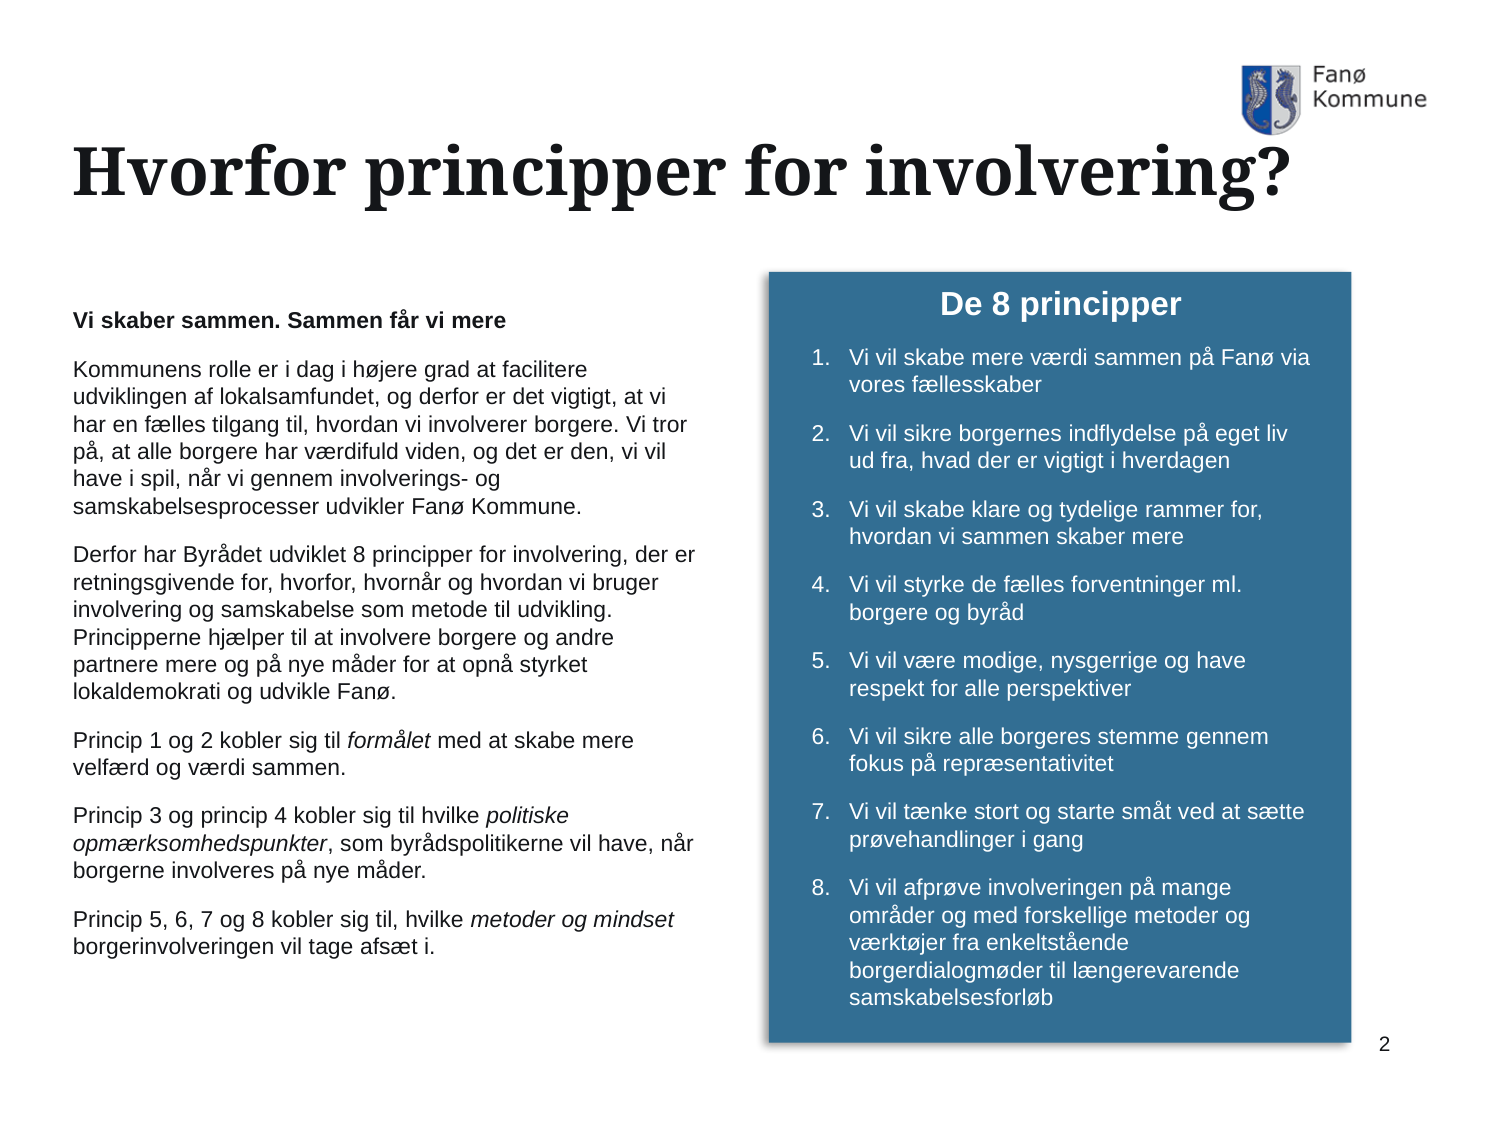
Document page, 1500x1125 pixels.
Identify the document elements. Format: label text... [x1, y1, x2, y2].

text_box [768, 271, 1352, 1043]
title Hvorfor principper for involvering? [57, 0, 1406, 218]
list Vi skaber sammen. Sammen får vi mere Kommunens rolle er i dag i højere grad at facilitere udviklingen af lokalsamfundet, og derfor er det vigtigt, at vi har en fælles tilgang til, hvordan vi involverer borgere. Vi tror på, at alle borgere har værdifuld viden, og det er den, vi vil have i spil, når vi gennem involverings- og samskabelsesprocesser udvikler Fanø Kommune. Derfor har Byrådet udviklet 8 principper for involvering, der er retningsgivende for, hvorfor, hvornår og hvordan vi bruger involvering og samskabelse som metode til udvikling. Principperne hjælper til at involvere borgere og andre partnere mere og på nye måder for at opnå styrket lokaldemokrati og udvikle Fanø. Princip 1 og 2 kobler sig til formålet med at skabe mere velfærd og værdi sammen. Princip 3 og princip 4 kobler sig til hvilke politiske opmærksomhedspunkter, som byrådspolitikerne vil have, når borgerne involveres på nye måder. Princip 5, 6, 7 og 8 kobler sig til, hvilke metoder og mindset borgerinvolveringen vil tage afsæt i. [57, 298, 716, 1043]
picture [1230, 54, 1439, 142]
list De 8 principper Vi vil skabe mere værdi sammen på Fanø via vores fællesskaber Vi vil sikre borgernes indflydelse på eget liv ud fra, hvad der er vigtigt i hverdagen Vi vil skabe klare og tydelige rammer for, hvordan vi sammen skaber mere Vi vil styrke de fælles forventninger ml. borgere og byråd Vi vil være modige, nysgerrige og have respekt for alle perspektiver Vi vil sikre alle borgeres stemme gennem fokus på repræsentativitet Vi vil tænke stort og starte småt ved at sætte prøvehandlinger i gang Vi vil afprøve involveringen på mange områder og med forskellige metoder og værktøjer fra enkeltstående borgerdialogmøder til længerevarende samskabelsesforløb [796, 274, 1326, 1013]
